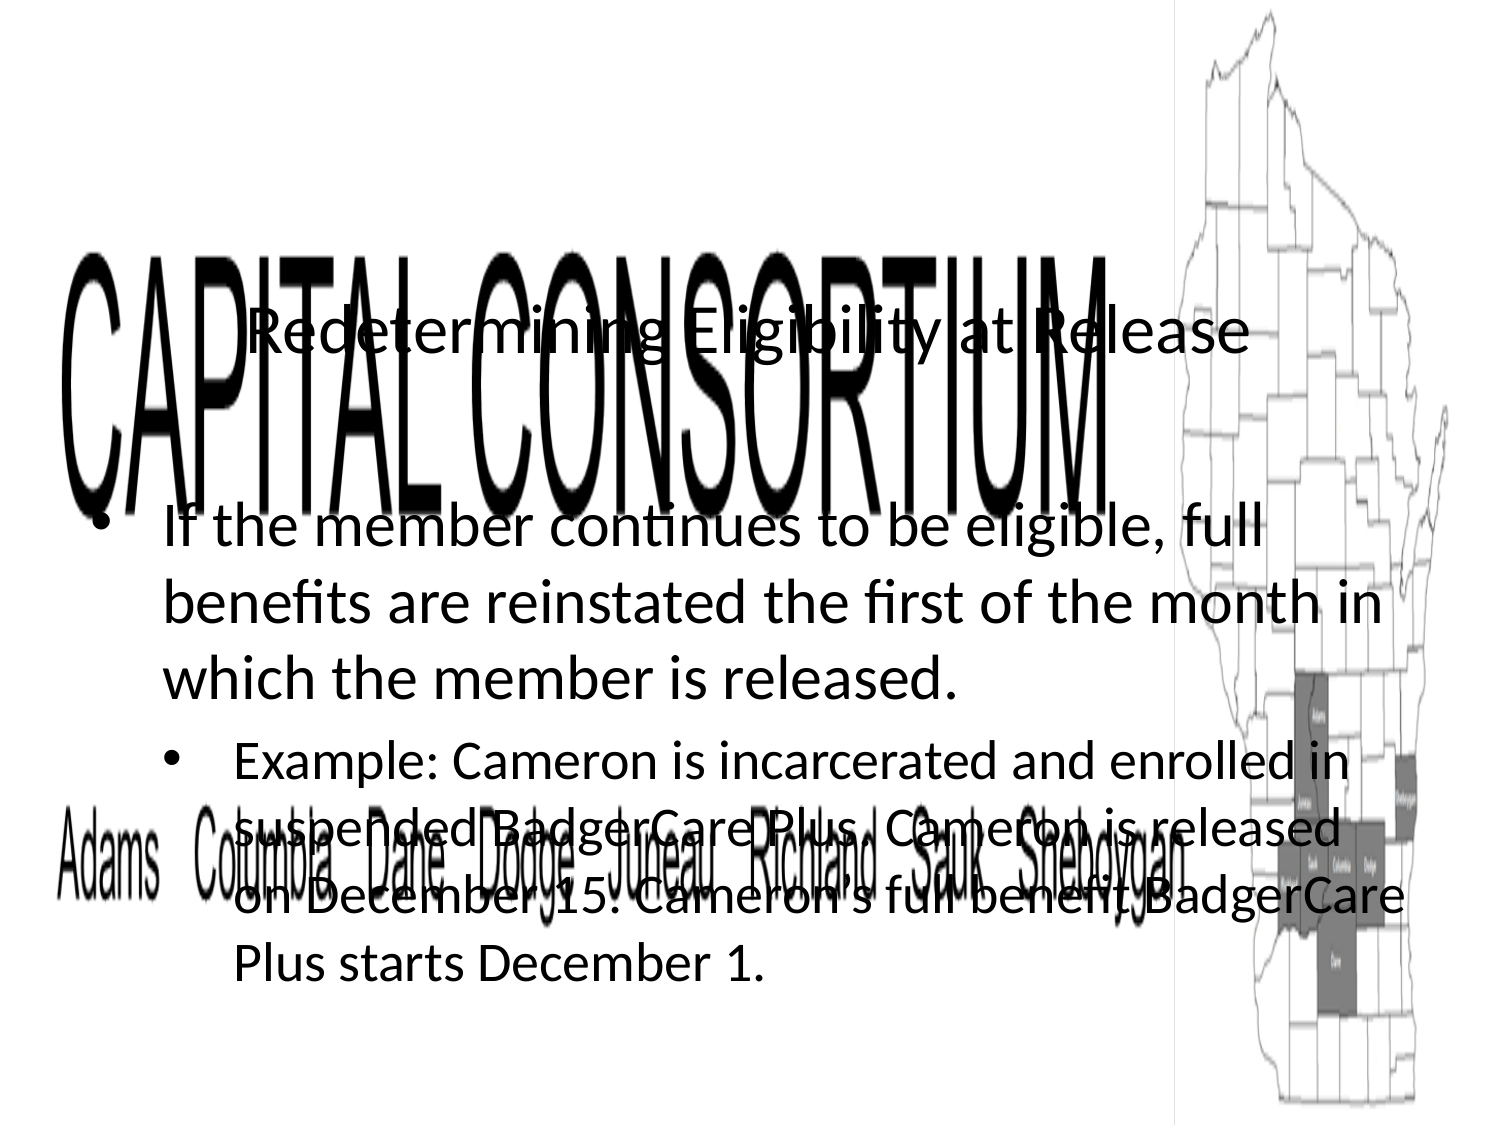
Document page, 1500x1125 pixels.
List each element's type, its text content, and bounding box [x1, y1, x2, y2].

picture [0, 0, 1500, 1125]
title Redetermining Eligibility at Release [75, 275, 1425, 375]
list If the member continues to be eligible, full benefits are reinstated the first of the month in which the member is released. Example: Cameron is incarcerated and enrolled in suspended BadgerCare Plus. Cameron is released on December 15. Cameron’s full benefit BadgerCare Plus starts December 1. [75, 474, 1425, 1005]
